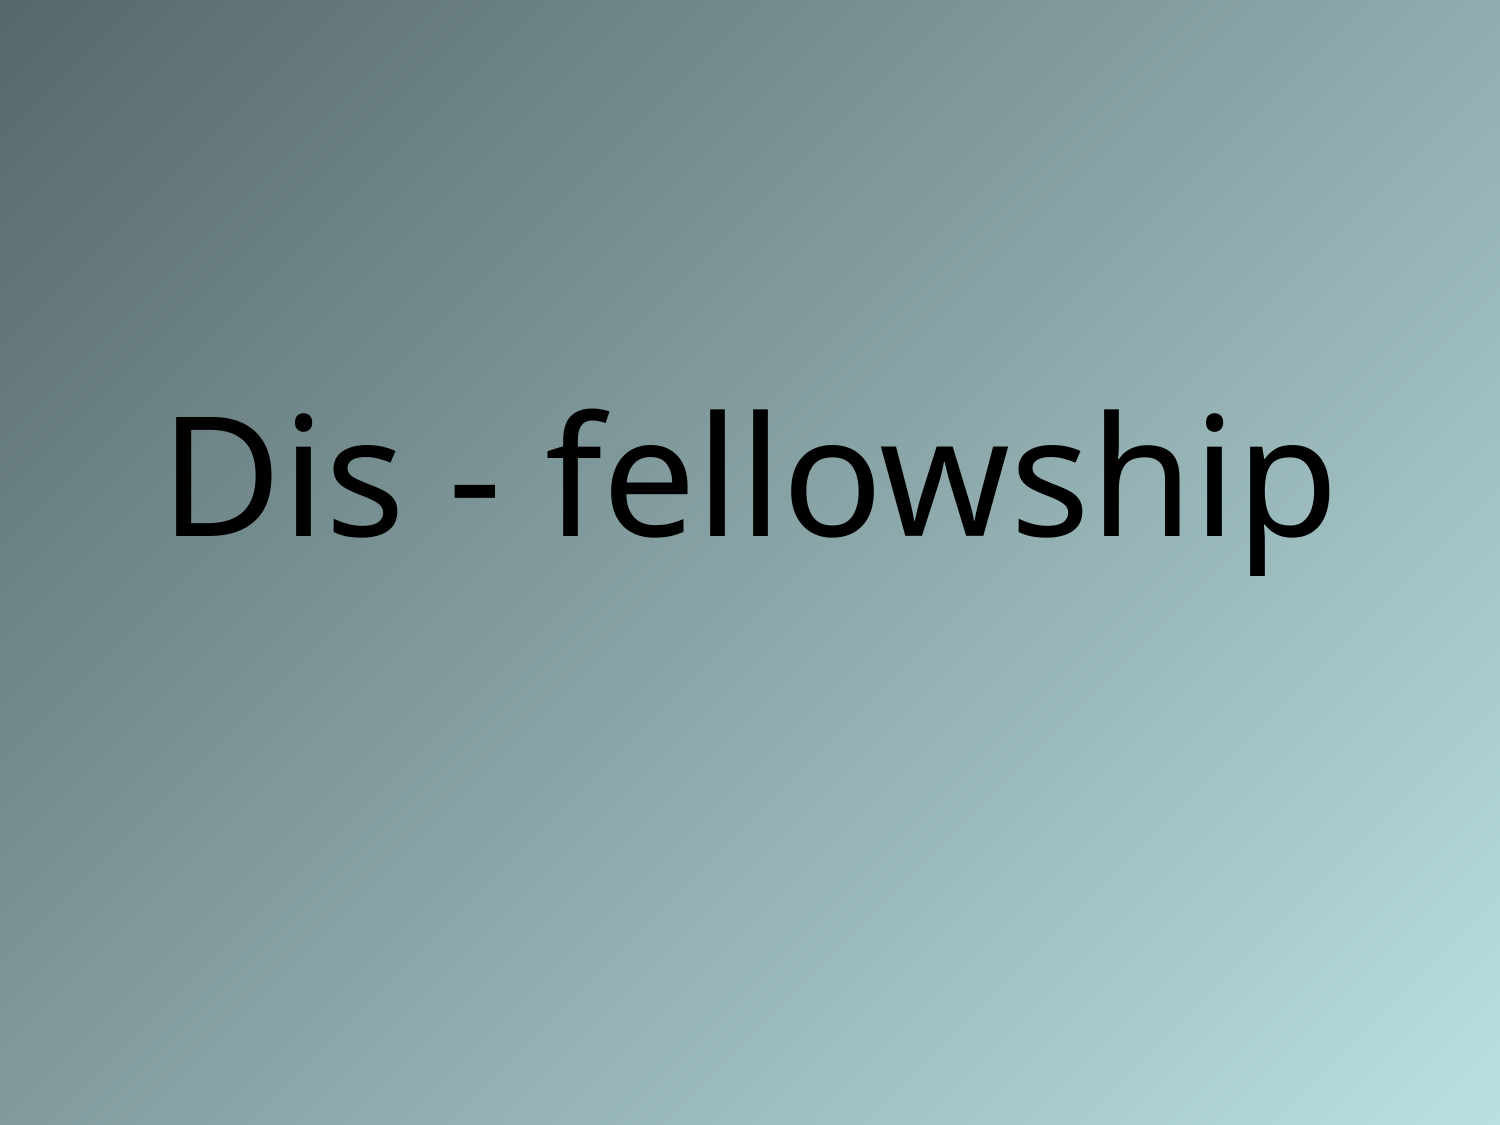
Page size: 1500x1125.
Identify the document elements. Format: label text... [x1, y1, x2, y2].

title Dis - fellowship [112, 349, 1388, 591]
